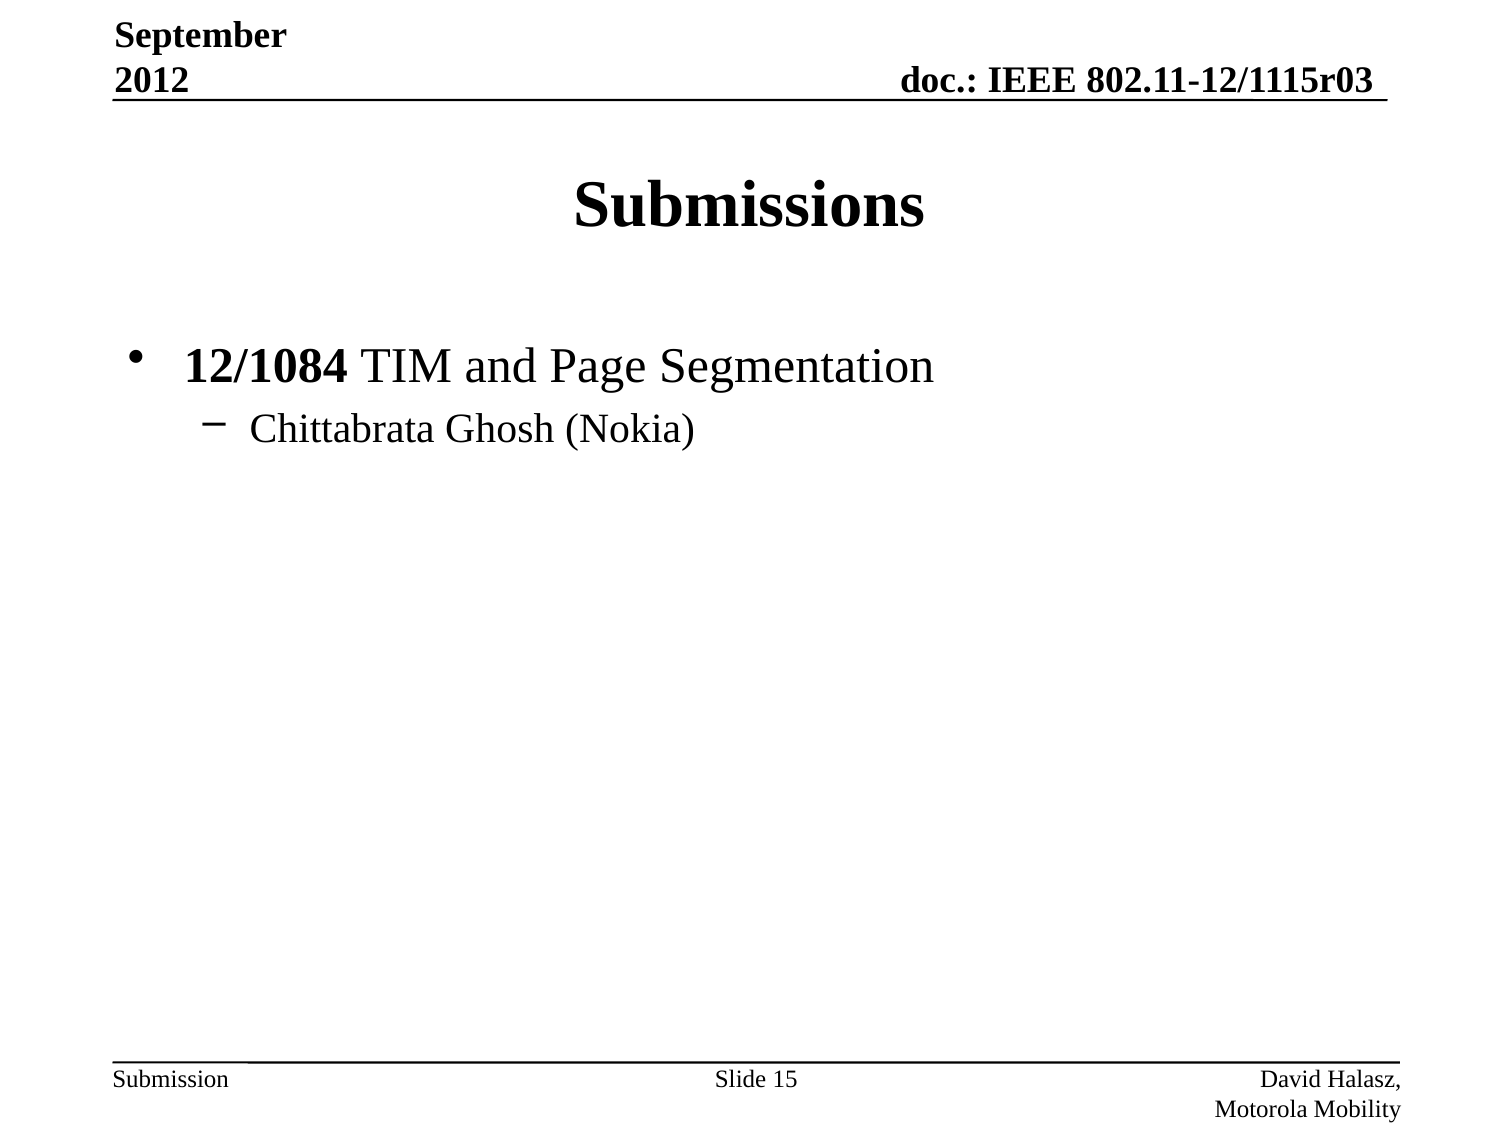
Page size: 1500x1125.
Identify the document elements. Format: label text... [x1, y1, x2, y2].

title Submissions [112, 112, 1388, 288]
footer David Halasz, Motorola Mobility [1185, 1061, 1402, 1093]
list 12/1084 TIM and Page Segmentation Chittabrata Ghosh (Nokia) [112, 324, 1388, 1001]
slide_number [114, 54, 333, 101]
slide_number Slide 15 [712, 1061, 800, 1093]
